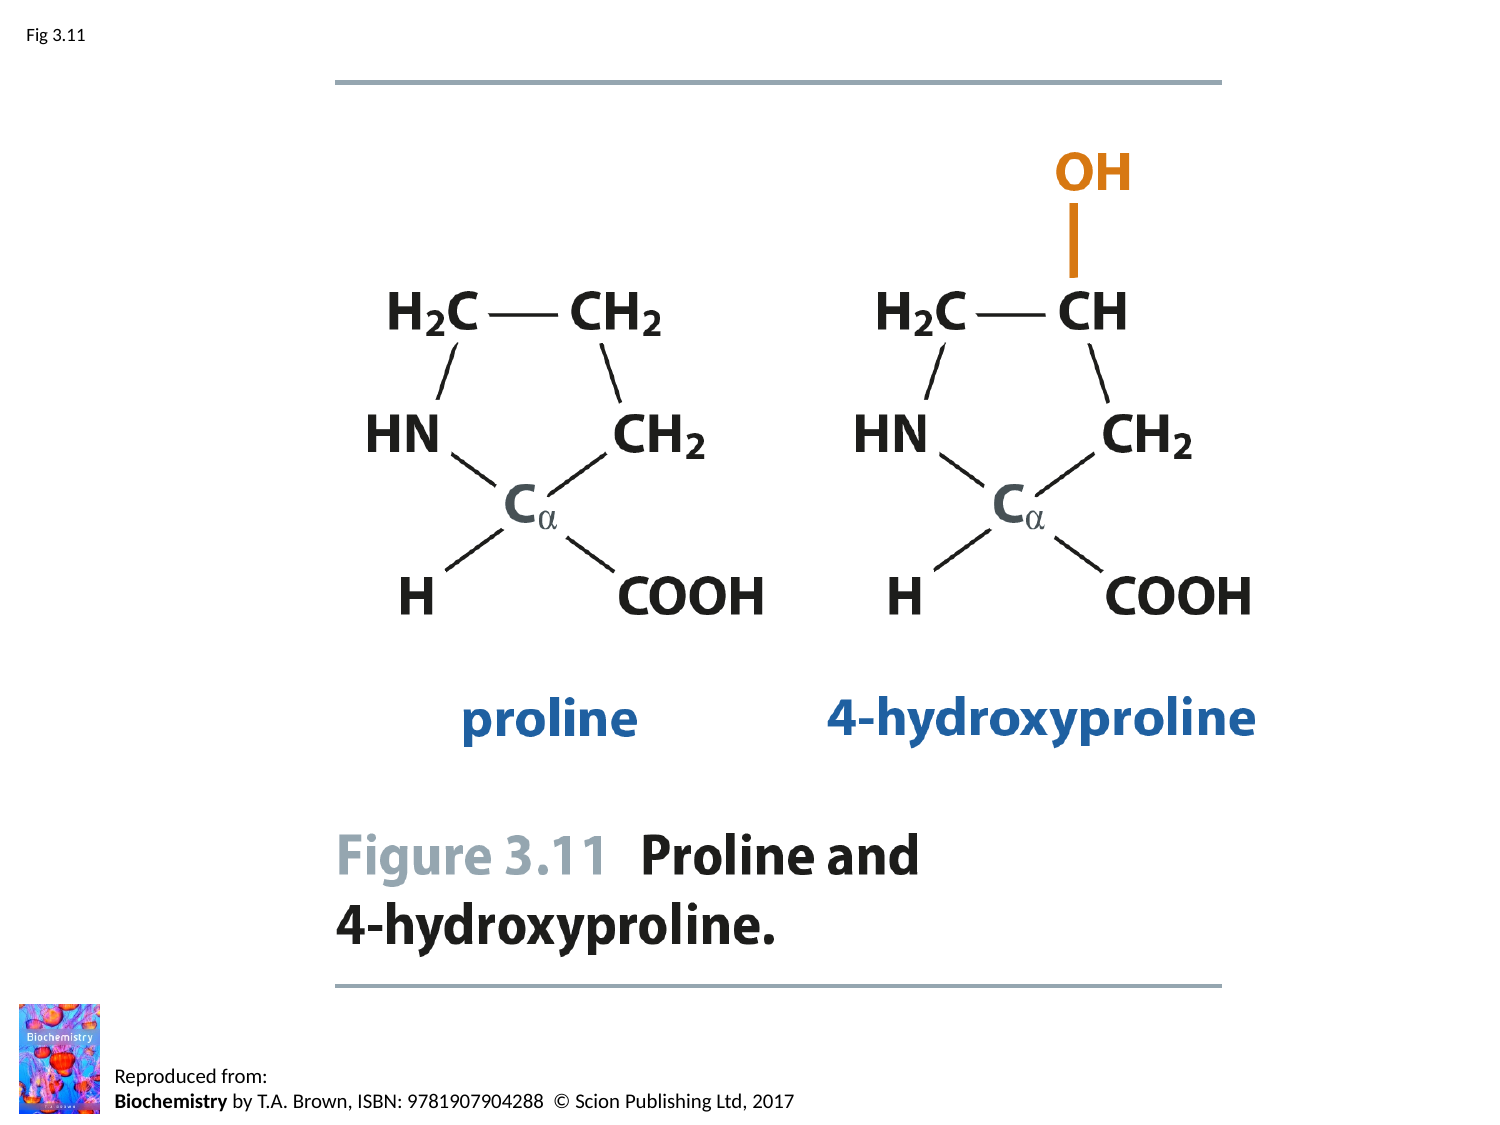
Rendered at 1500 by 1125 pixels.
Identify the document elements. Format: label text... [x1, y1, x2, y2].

text_box Reproduced from: Biochemistry by T.A. Brown, ISBN: 9781907904288 © Scion Publishing Ltd, 2017 [101, 1055, 838, 1121]
picture [19, 1004, 101, 1114]
title Fig 3.11 [5, 9, 106, 60]
picture [324, 59, 1266, 1005]
